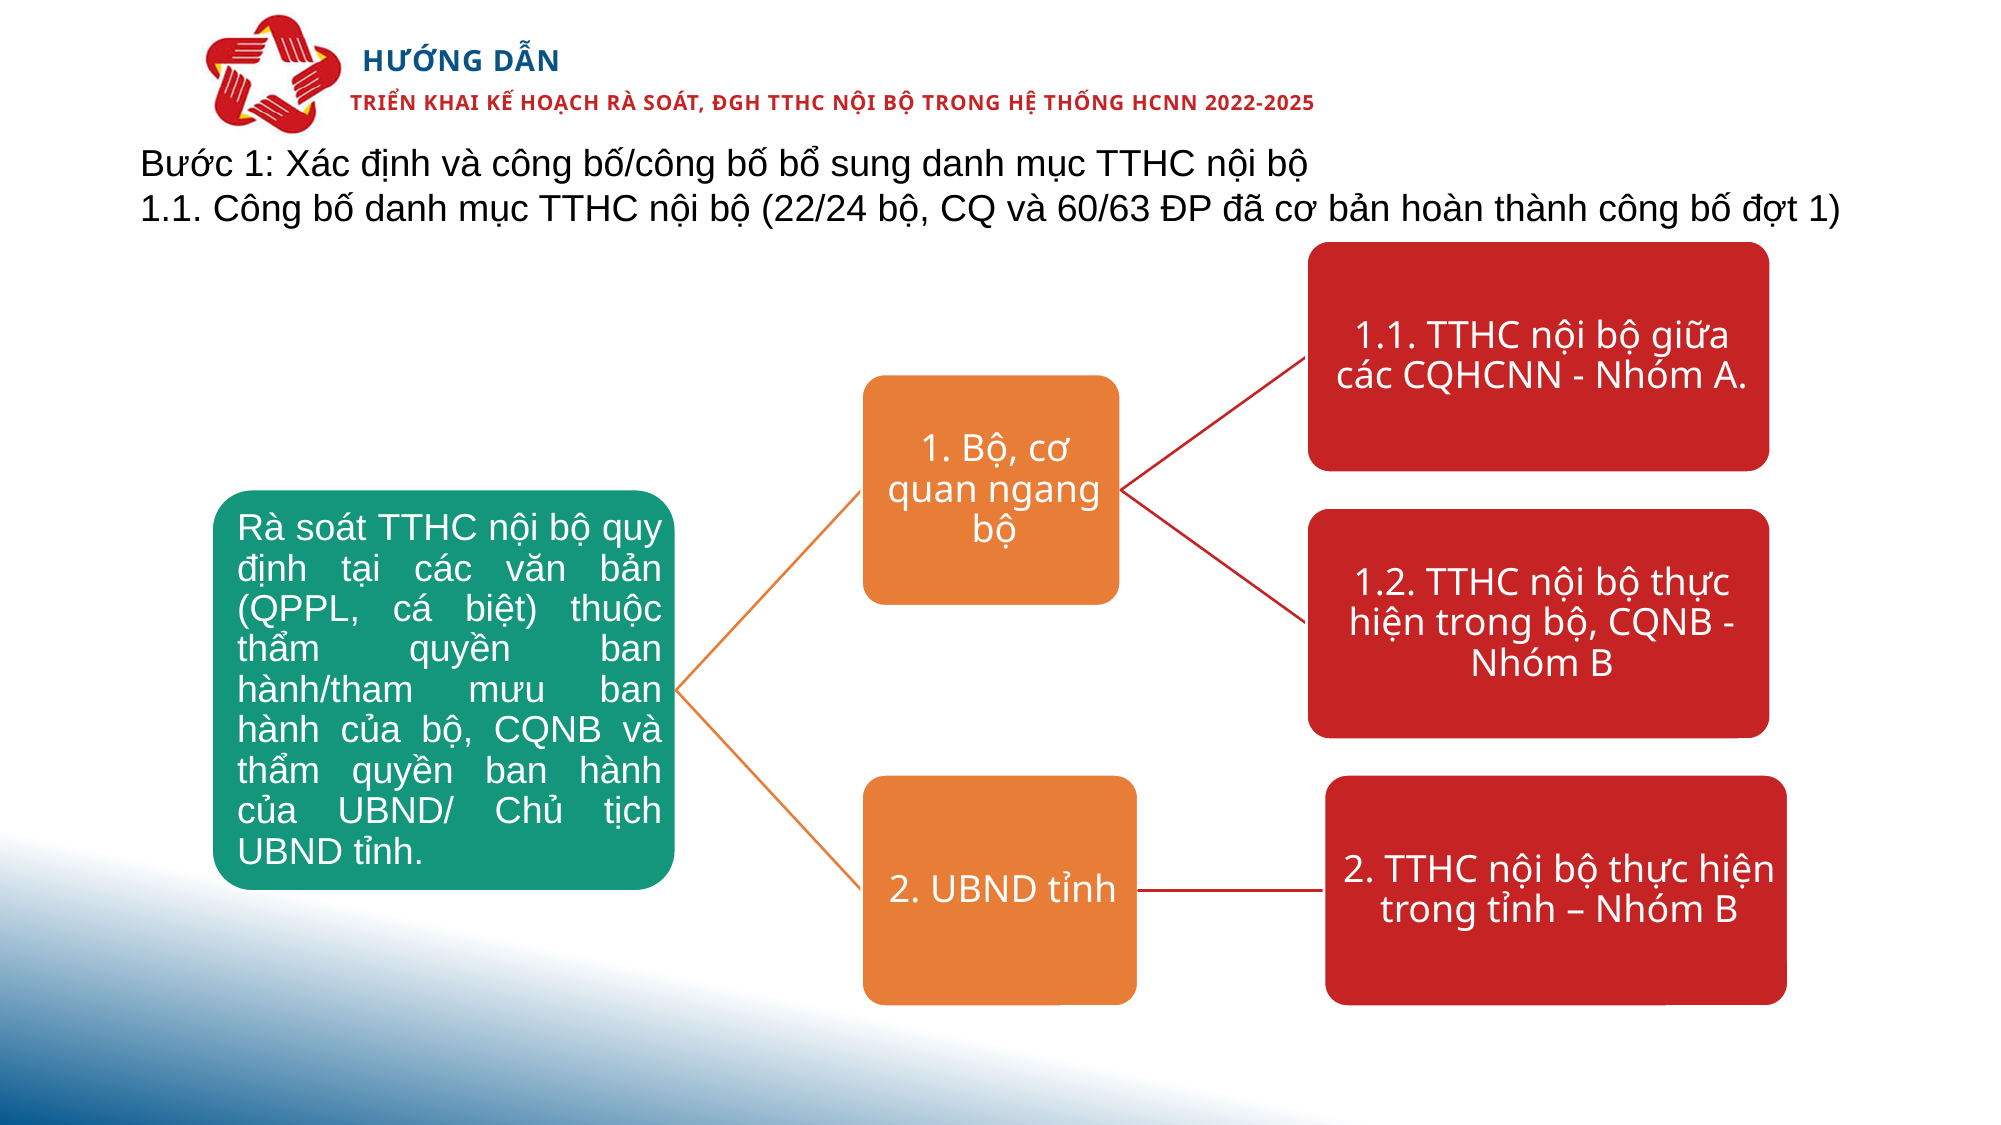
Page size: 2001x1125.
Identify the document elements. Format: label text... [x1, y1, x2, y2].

text_box HƯỚNG DẪN [361, 35, 835, 85]
picture [201, 1, 361, 137]
text_box TRIỂN KHAI KẾ HOẠCH RÀ SOÁT, ĐGH TTHC NỘI BỘ TRONG HỆ THỐNG HCNN 2022-2025 Bước 1: Xác định và công bố/công bố bổ sung danh mục TTHC nội bộ 1.1. Công bố danh mục TTHC nội bộ (22/24 bộ, CQ và 60/63 ĐP đã cơ bản hoàn thành công bố đợt 1) [125, 82, 1946, 237]
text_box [54, 239, 1946, 1008]
